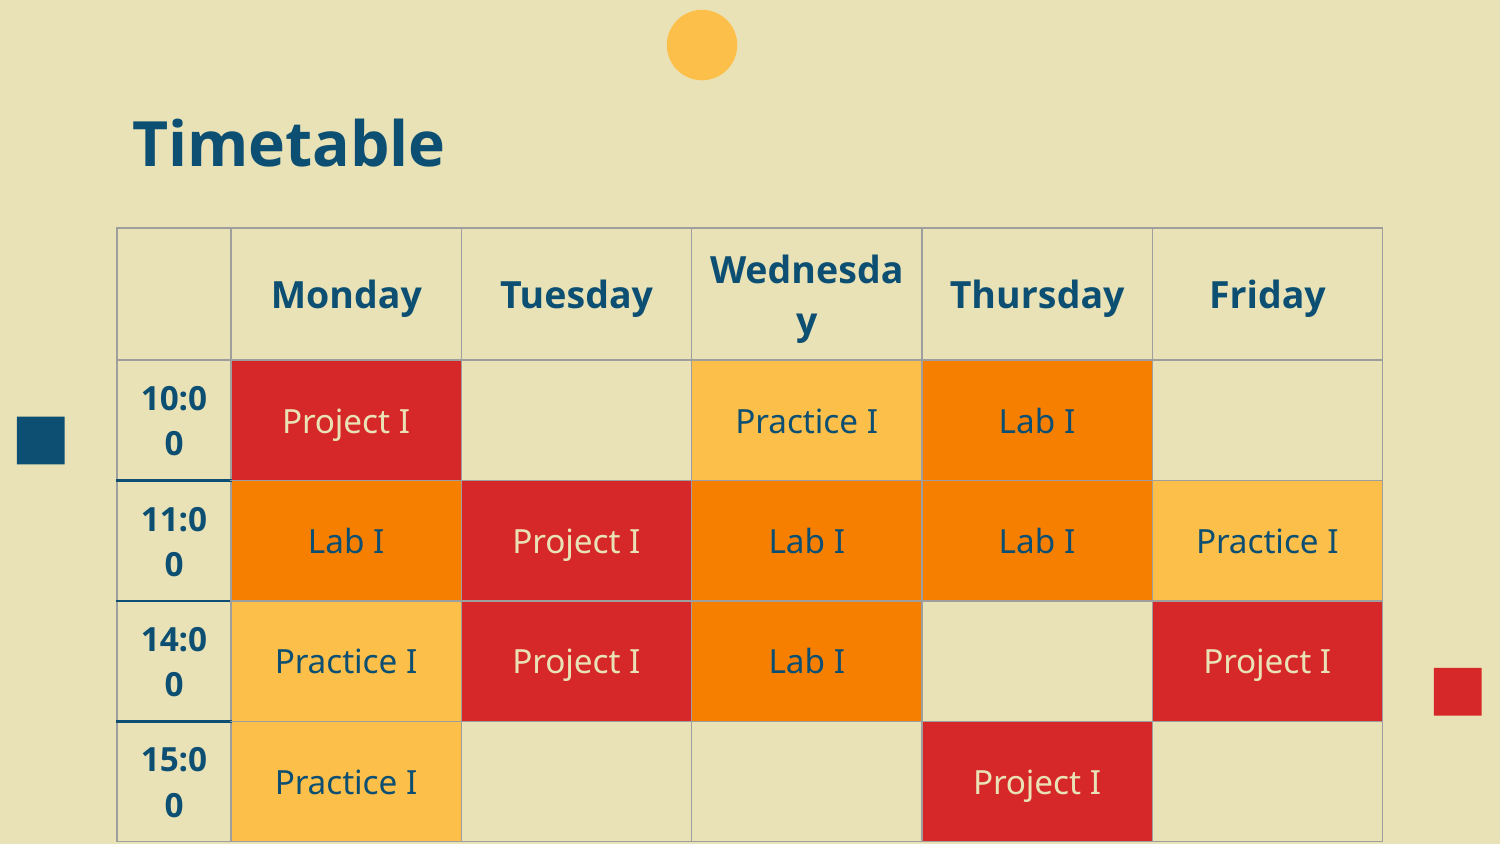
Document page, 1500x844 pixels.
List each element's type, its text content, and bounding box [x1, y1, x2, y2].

table_cell [462, 361, 691, 480]
table_cell Project I [462, 481, 691, 600]
table_cell Lab I [923, 361, 1152, 480]
table_cell Practice I [232, 602, 461, 721]
table_cell Practice I [232, 722, 461, 841]
table_cell Project I [923, 722, 1152, 841]
table_cell [1153, 361, 1382, 480]
table_header Wednesday [692, 229, 921, 359]
table_cell Lab I [692, 481, 921, 600]
table_cell 14:00 [118, 602, 230, 720]
table_cell Lab I [923, 481, 1152, 600]
table_header Friday [1153, 229, 1382, 359]
table_cell Project I [1153, 602, 1382, 721]
table_header Thursday [923, 229, 1152, 359]
table_cell Project I [462, 602, 691, 721]
table_cell Lab I [232, 481, 461, 600]
table_cell Practice I [692, 361, 921, 480]
table_cell 15:00 [118, 723, 230, 841]
title Timetable [116, 88, 1383, 183]
table_cell Lab I [692, 602, 921, 721]
table_cell Practice I [1153, 481, 1382, 600]
table_cell [692, 722, 921, 841]
table_cell Project I [232, 361, 461, 480]
table_header Tuesday [462, 229, 691, 359]
table_cell [923, 602, 1152, 721]
table_cell 10:00 [118, 361, 230, 479]
table_cell [1153, 722, 1382, 841]
table_header [118, 229, 230, 359]
table_cell [462, 722, 691, 841]
table_cell 11:00 [118, 482, 230, 600]
table_header Monday [232, 229, 461, 359]
